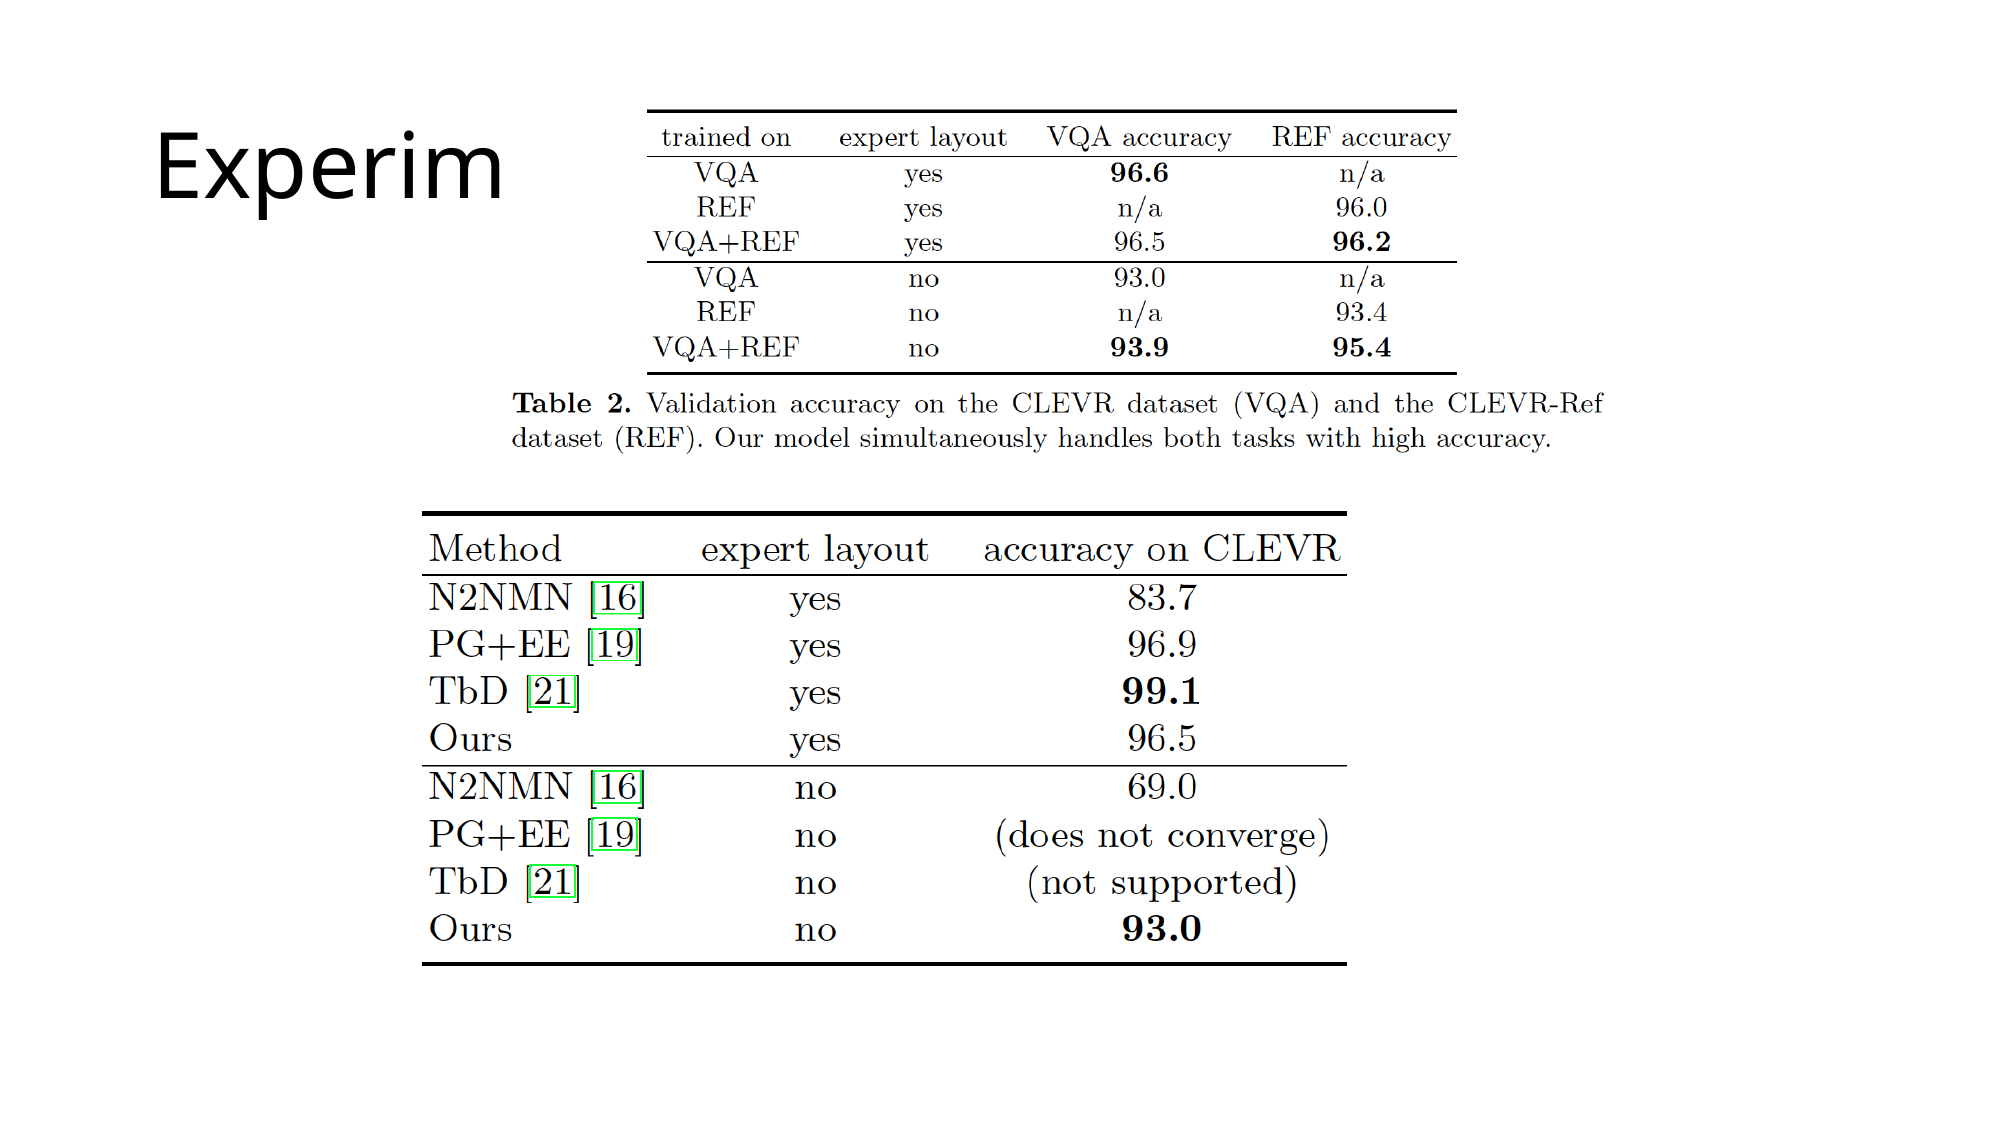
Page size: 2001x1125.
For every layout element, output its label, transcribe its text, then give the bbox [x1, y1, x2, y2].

title Experiment [137, 59, 1863, 278]
picture [396, 494, 1385, 978]
picture [503, 87, 1636, 468]
